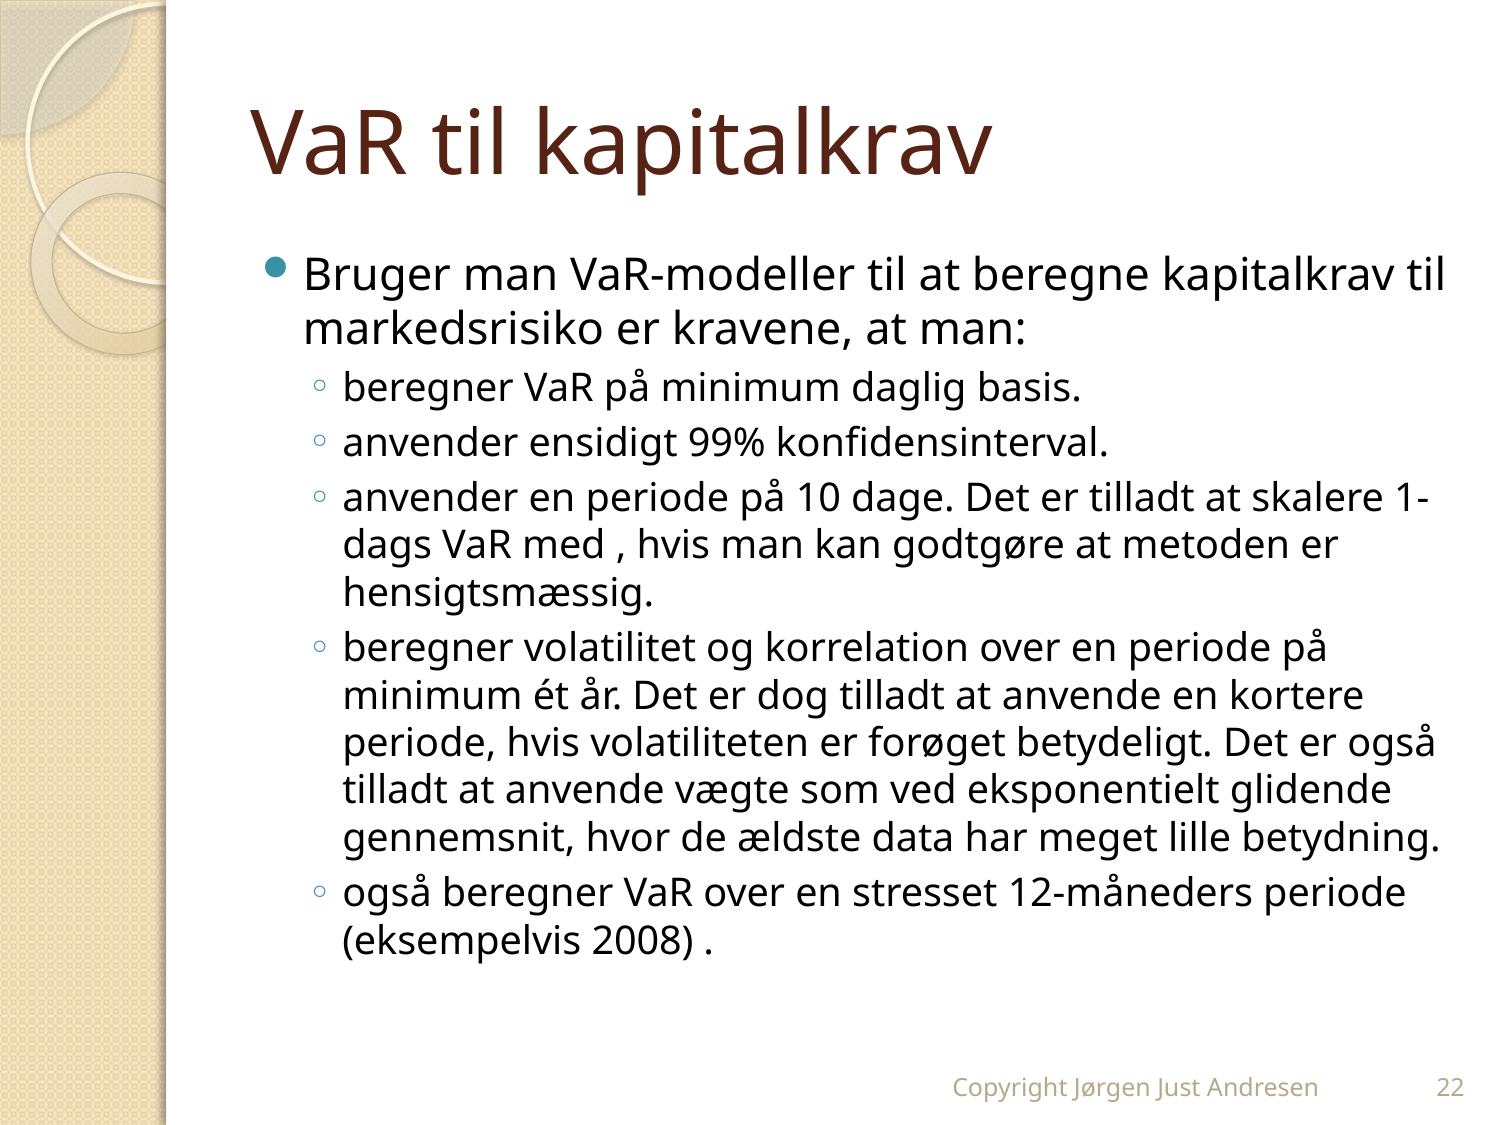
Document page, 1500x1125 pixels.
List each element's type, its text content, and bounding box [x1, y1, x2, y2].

slide_number 22 [1413, 1034, 1488, 1113]
title VaR til kapitalkrav [235, 45, 1466, 233]
footer Copyright Jørgen Just Andresen [937, 1034, 1413, 1113]
